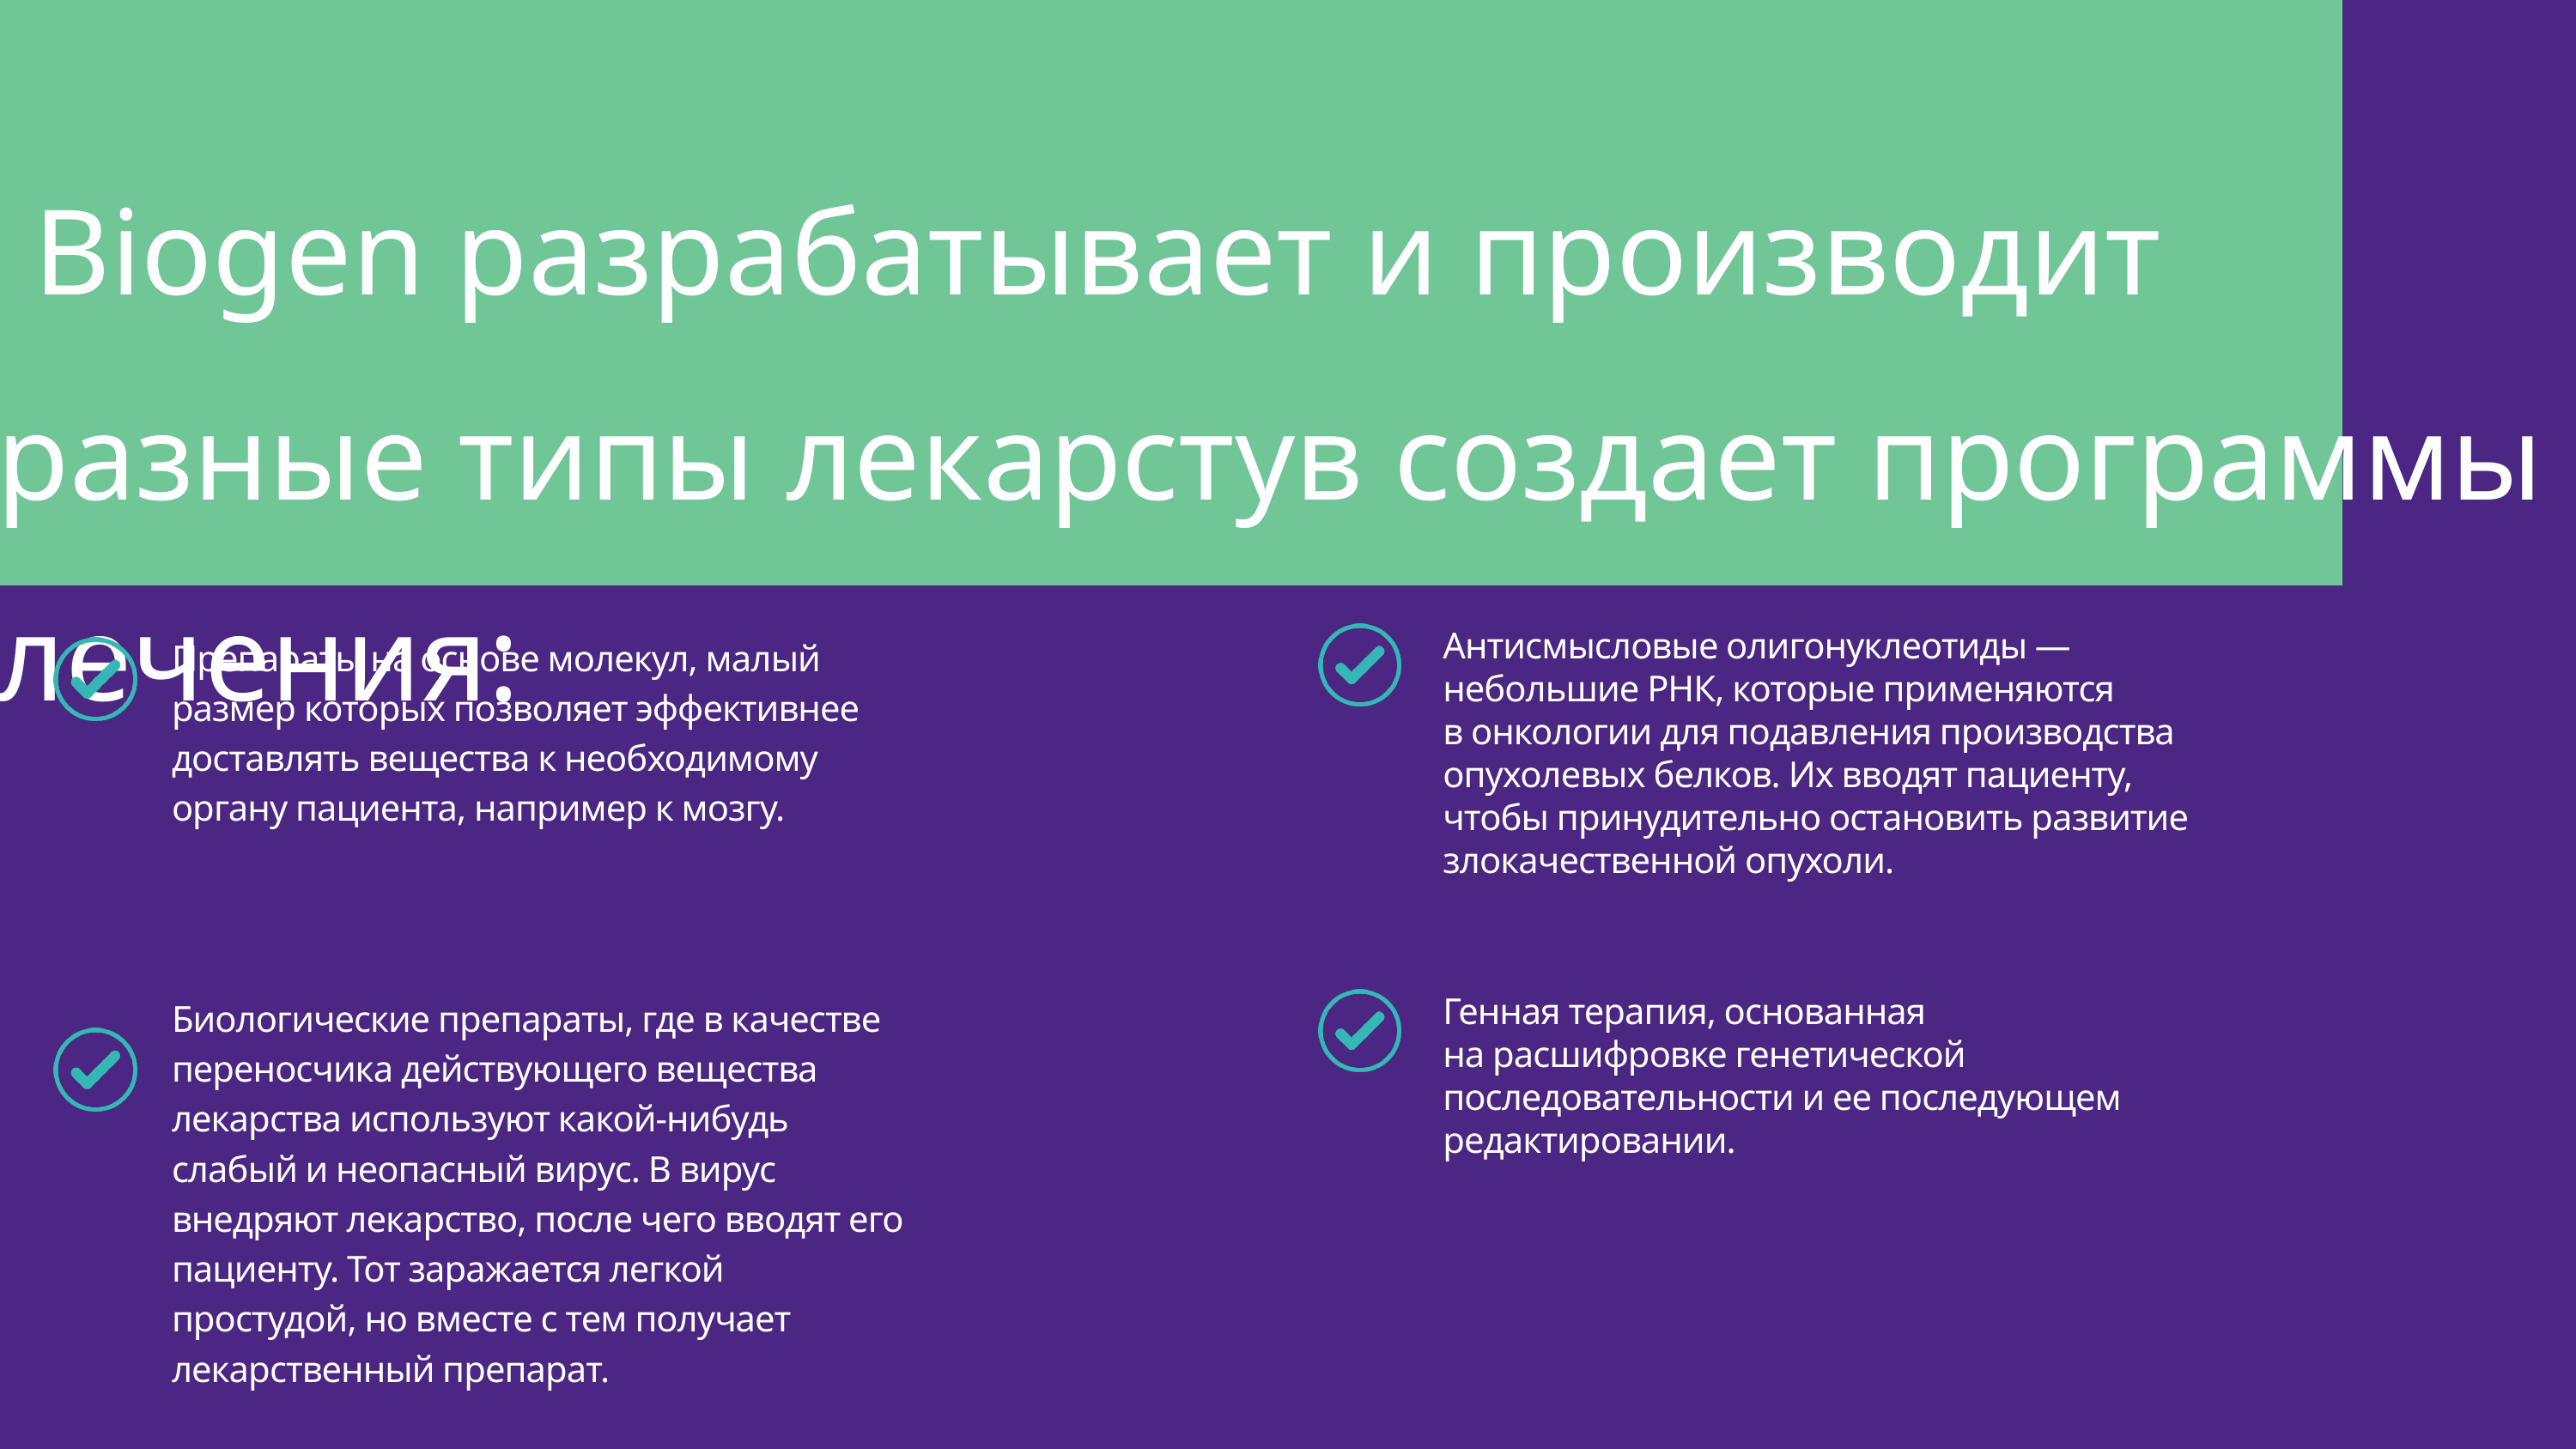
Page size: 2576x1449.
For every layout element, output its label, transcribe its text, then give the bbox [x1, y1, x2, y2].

text_box Генная терапия, основанная на расшифровке генетической последовательности и ее последующем редактировании. [1443, 989, 2182, 1161]
text_box Антисмысловые олигонуклеотиды — небольшие РНК, которые применяются в онкологии для подавления производства опухолевых белков. Их вводят пациенту, чтобы принудительно остановить развитие злокачественной опухоли. [1443, 623, 2231, 882]
picture [53, 637, 137, 722]
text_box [0, 0, 2343, 586]
text_box Препараты на основе молекул, малый размер которых позволяет эффективнее доставлять вещества к необходимому органу пациента, например к мозгу. [171, 628, 911, 879]
picture [53, 1028, 137, 1112]
picture [1317, 622, 1402, 707]
text_box Биологические препараты, где в качестве переносчика действующего вещества лекарства используют какой-нибудь слабый и неопасный вирус. В вирус внедряют лекарство, после чего вводят его пациенту. Тот заражается легкой простудой, но вместе с тем получает лекарственный препарат. [171, 989, 911, 1440]
picture [1317, 988, 1402, 1073]
text_box Biogen разрабатывает и производит разные типы лекарстув создает программы лечения: [0, 123, 2576, 925]
